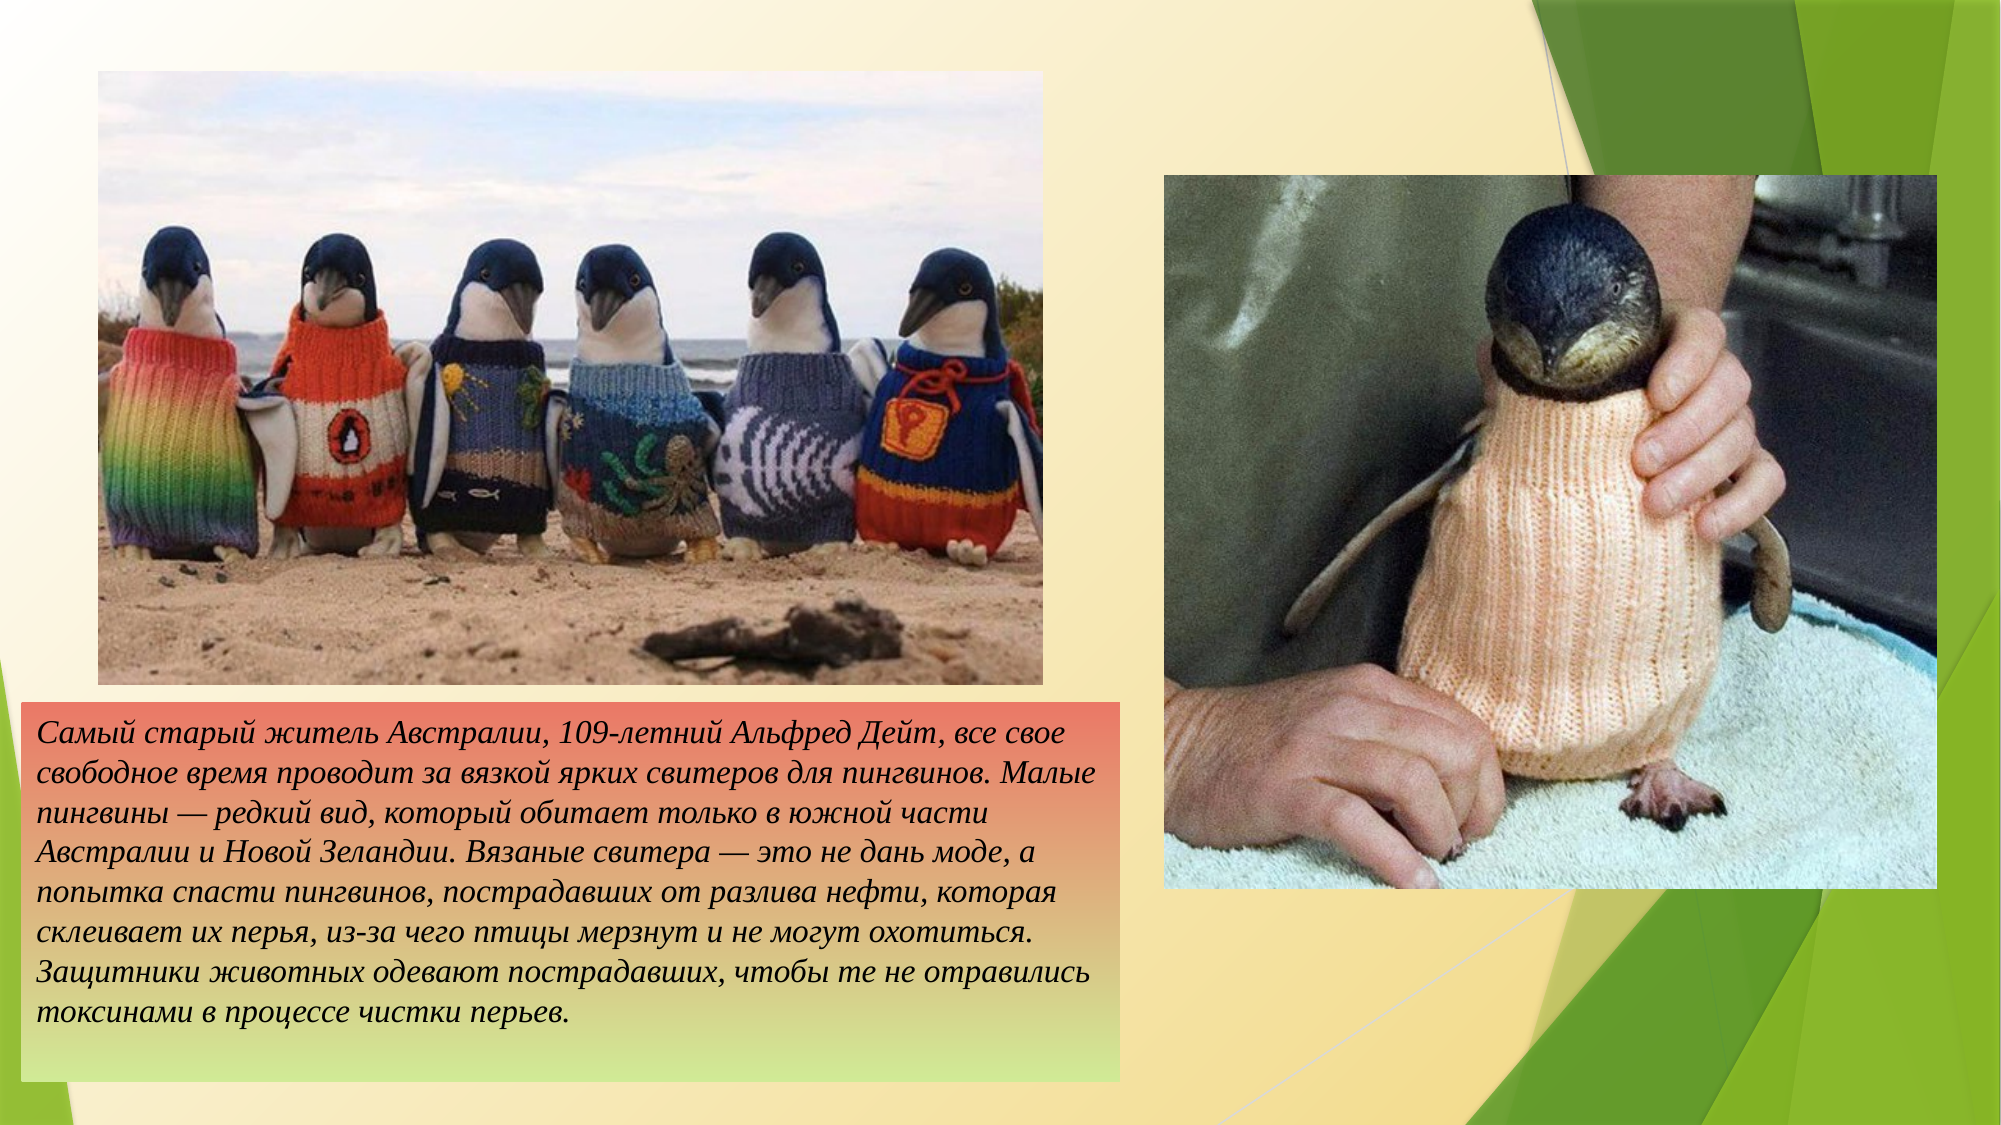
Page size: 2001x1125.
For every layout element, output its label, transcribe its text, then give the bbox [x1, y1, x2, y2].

picture [98, 71, 1044, 685]
picture [1164, 174, 1937, 889]
text_box Самый старый житель Австралии, 109-летний Альфред Дейт, все свое свободное время проводит за вязкой ярких свитеров для пингвинов. Малые пингвины — редкий вид, который обитает только в южной части Австралии и Новой Зеландии. Вязаные свитера — это не дань моде, а попытка спасти пингвинов, пострадавших от разлива нефти, которая склеивает их перья, из-за чего птицы мерзнут и не могут охотиться. Защитники животных одевают пострадавших, чтобы те не отравились токсинами в процессе чистки перьев. [21, 702, 1120, 1082]
